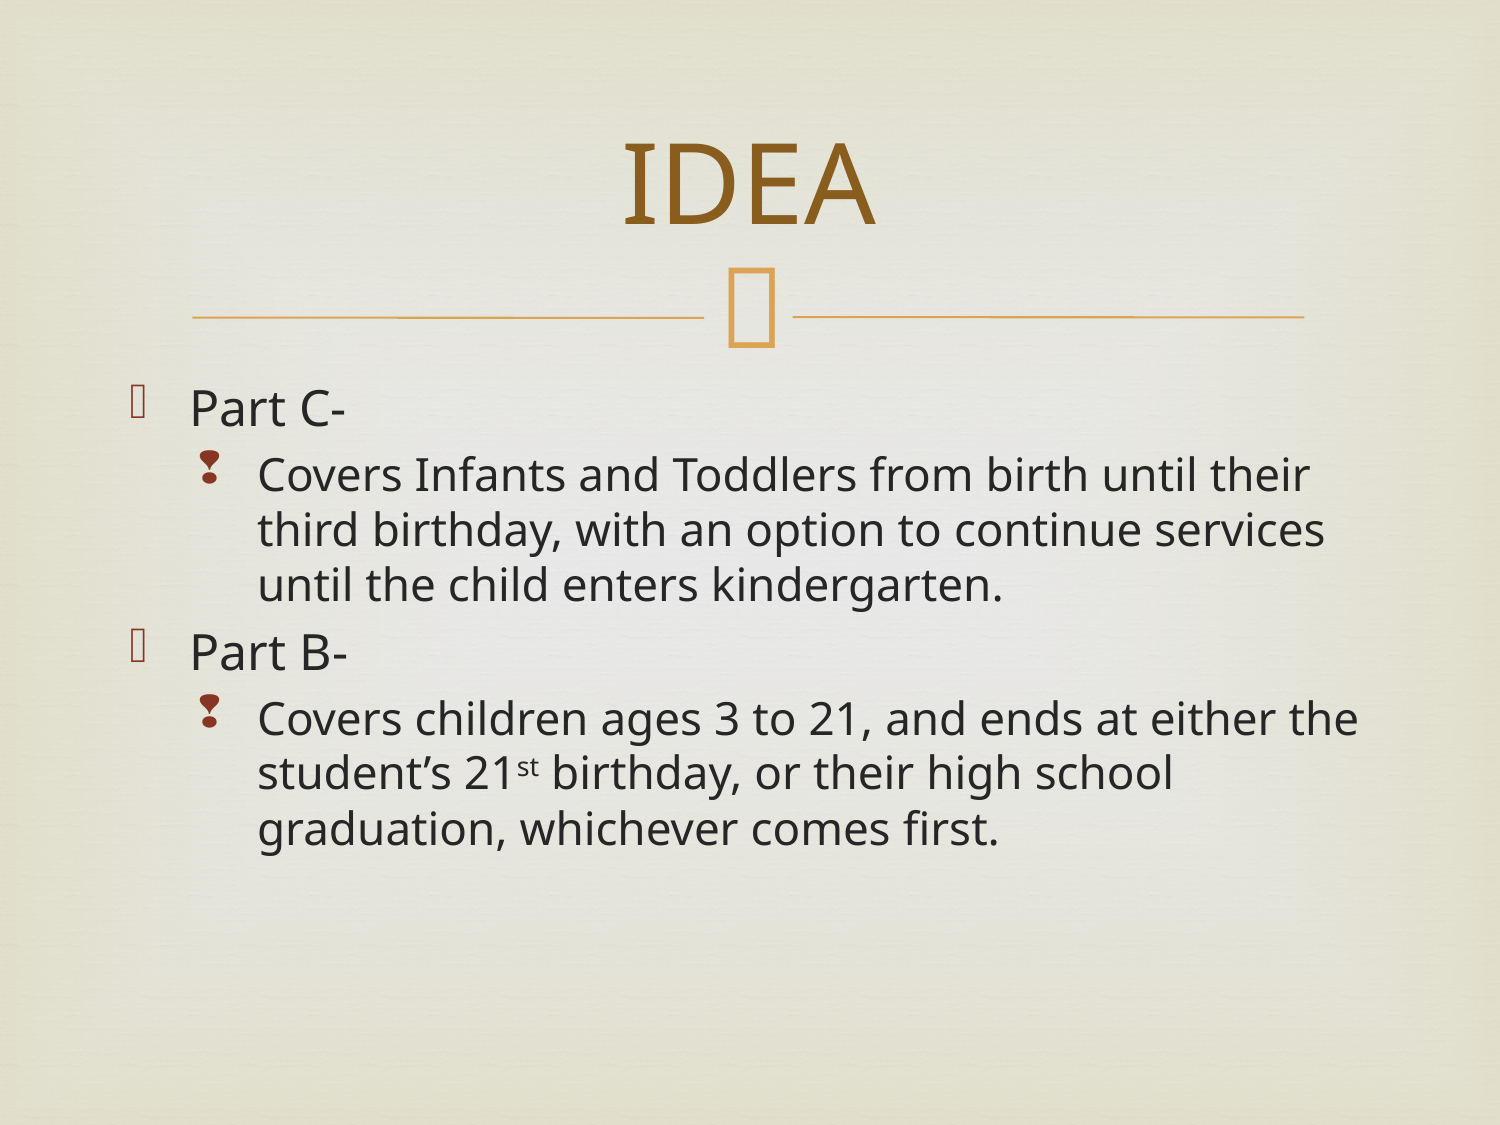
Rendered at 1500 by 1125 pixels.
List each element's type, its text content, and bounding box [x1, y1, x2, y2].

title IDEA [112, 93, 1386, 267]
list Part C- Covers Infants and Toddlers from birth until their third birthday, with an option to continue services until the child enters kindergarten. Part B- Covers children ages 3 to 21, and ends at either the student’s 21st birthday, or their high school graduation, whichever comes first. [114, 368, 1386, 1005]
